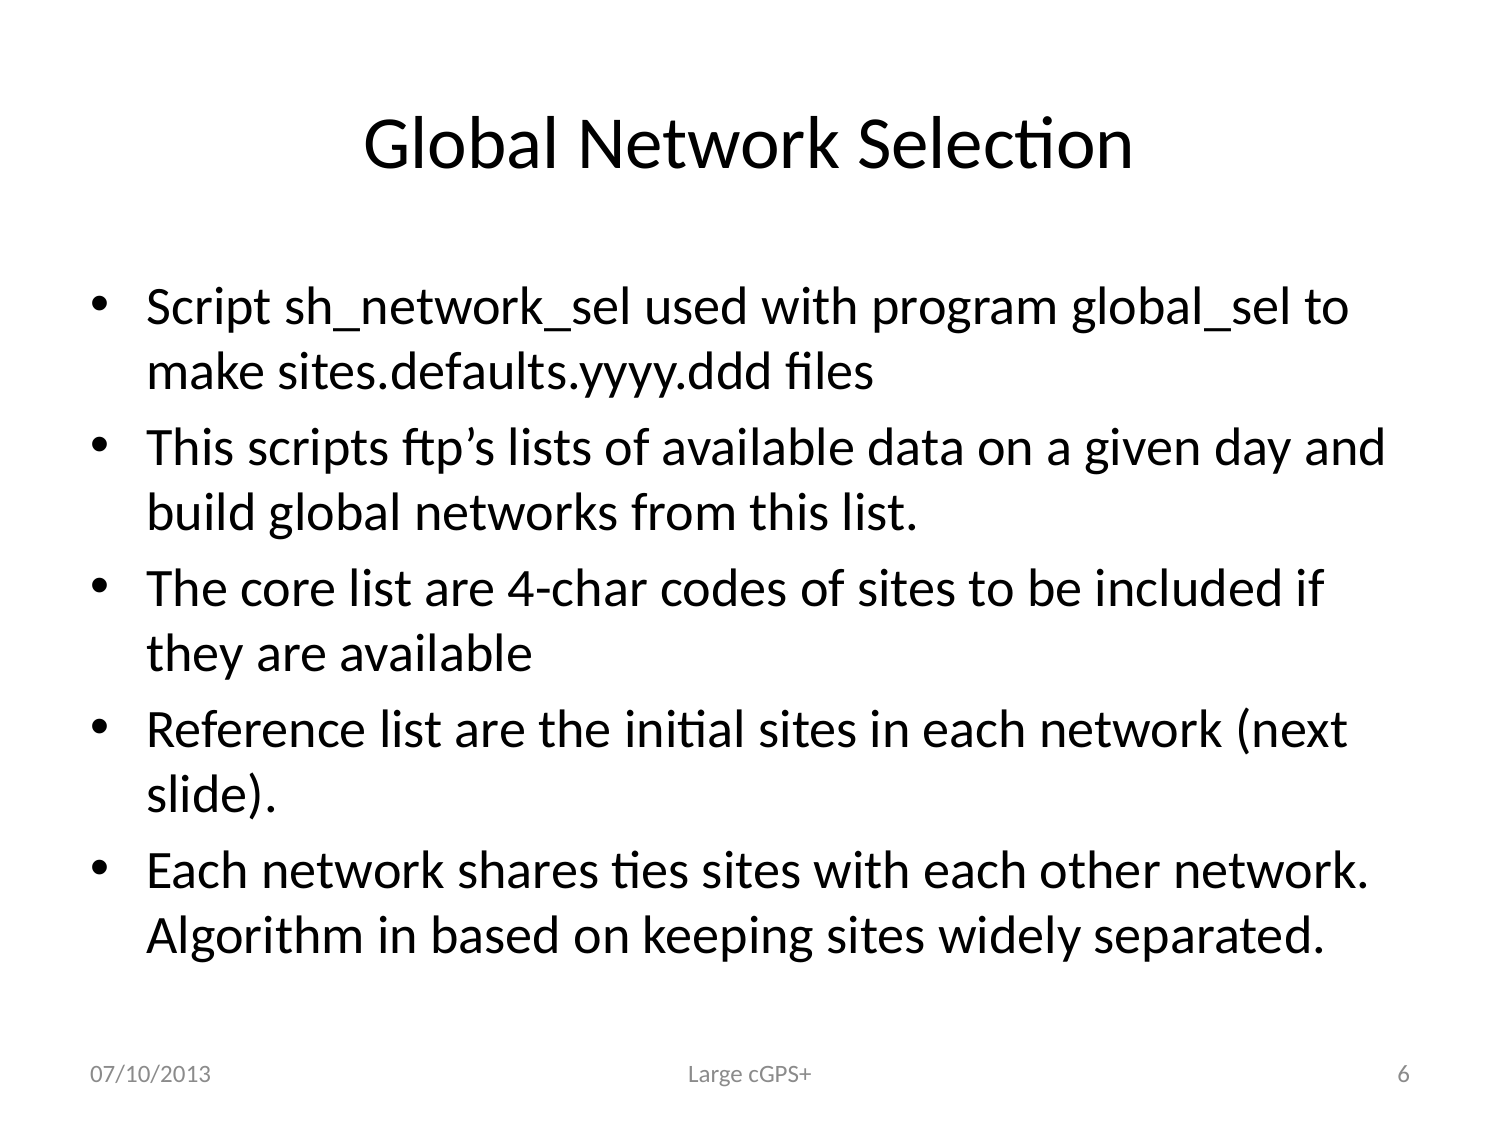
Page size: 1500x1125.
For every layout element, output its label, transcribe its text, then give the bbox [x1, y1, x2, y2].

slide_number 6 [1074, 1042, 1425, 1103]
footer Large cGPS+ [512, 1042, 988, 1103]
title Global Network Selection [75, 45, 1425, 233]
list Script sh_network_sel used with program global_sel to make sites.defaults.yyyy.ddd files This scripts ftp’s lists of available data on a given day and build global networks from this list. The core list are 4-char codes of sites to be included if they are available Reference list are the initial sites in each network (next slide). Each network shares ties sites with each other network. Algorithm in based on keeping sites widely separated. [75, 262, 1425, 1005]
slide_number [75, 1042, 425, 1103]
